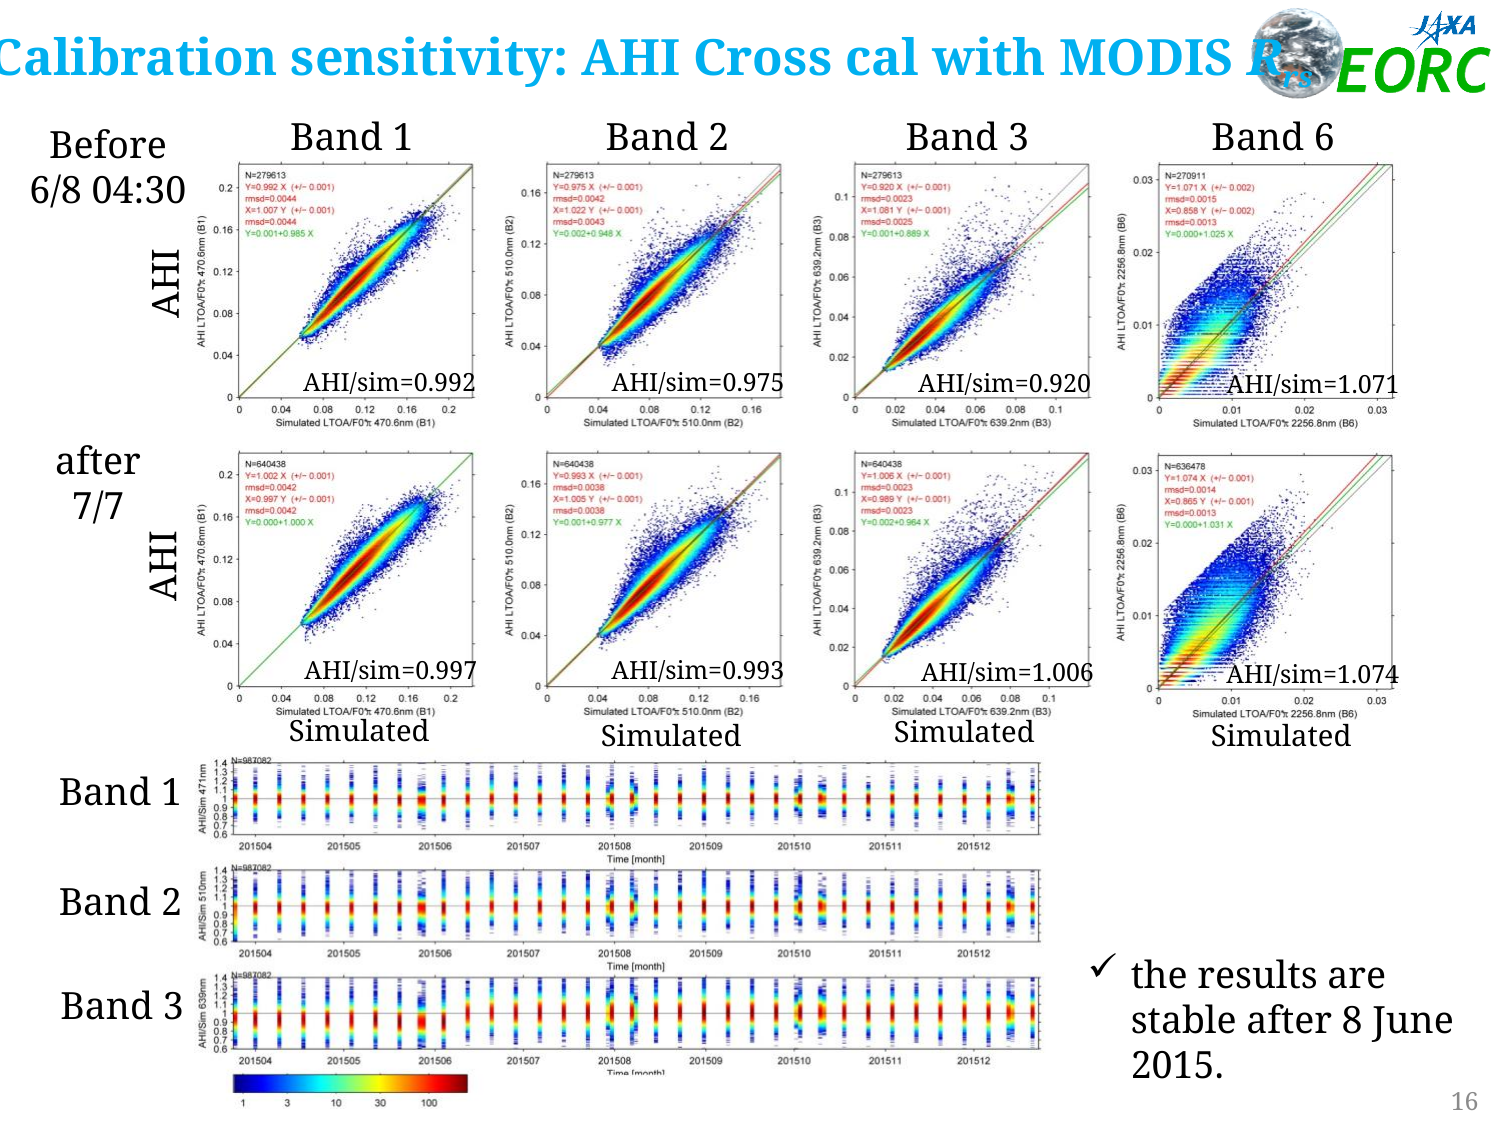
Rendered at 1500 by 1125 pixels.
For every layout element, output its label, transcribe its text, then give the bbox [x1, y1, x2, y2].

picture [192, 151, 1412, 724]
text_box Simulated [1196, 732, 1367, 760]
text_box Band 3 [45, 974, 189, 1035]
text_box Band 1 [275, 105, 429, 150]
text_box Simulated [586, 732, 757, 747]
text_box Simulated [879, 732, 1050, 756]
text_box Before 6/8 04:30 [14, 114, 202, 219]
picture [1250, 7, 1495, 98]
text_box 4. Calibration sensitivity: AHI Cross cal with MODIS Rrs [0, 17, 1377, 101]
text_box AHI [131, 516, 186, 616]
picture [194, 748, 1046, 1114]
text_box Band 2 [43, 870, 189, 930]
text_box after 7/7 [40, 429, 156, 535]
text_box Simulated [274, 732, 445, 747]
text_box Band 2 [590, 105, 744, 150]
text_box Band 3 [890, 105, 1044, 150]
text_box Band 1 [43, 760, 189, 821]
text_box Band 6 [1196, 105, 1350, 150]
text_box the results are stable after 8 June 2015. [1072, 943, 1474, 1094]
text_box AHI [134, 233, 186, 334]
slide_number 16 [1143, 1087, 1494, 1118]
